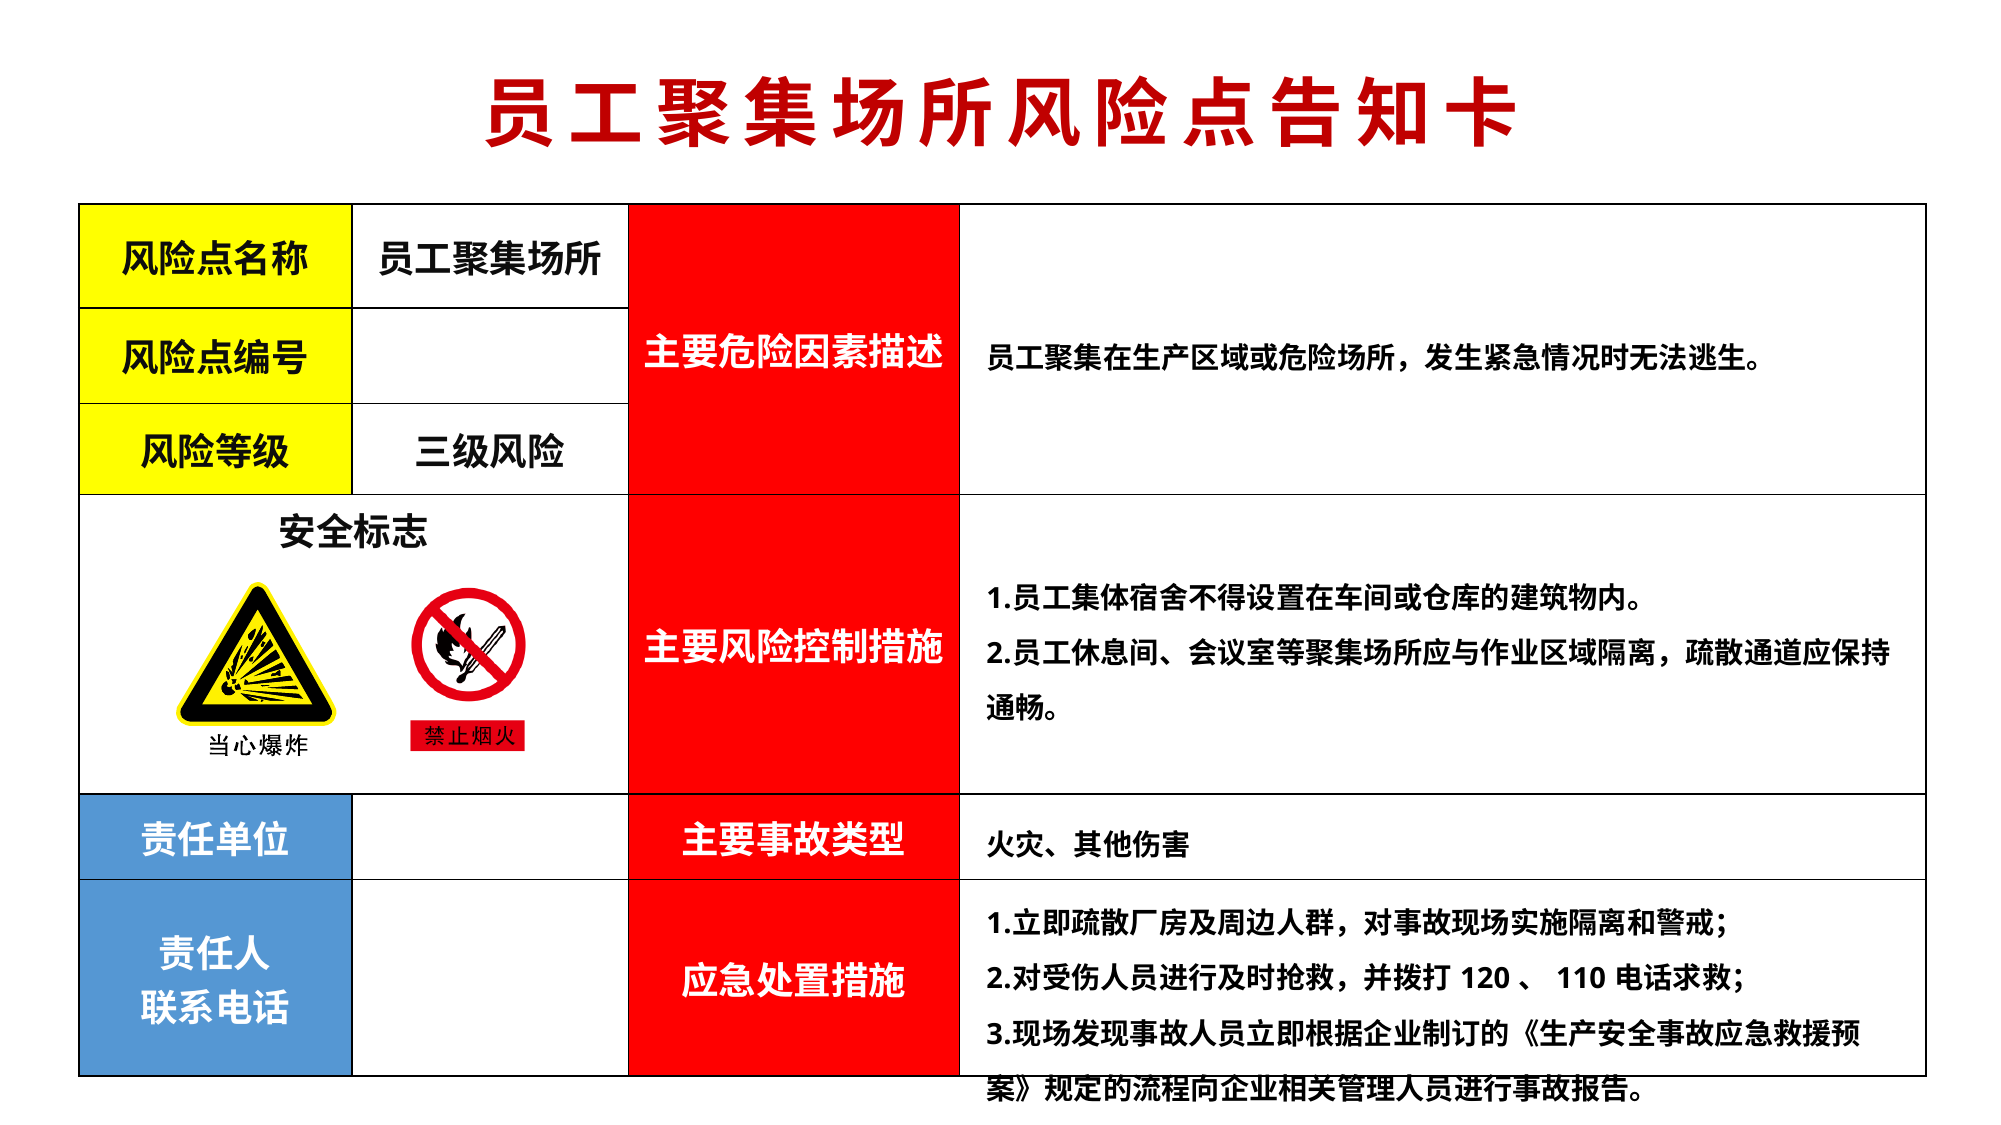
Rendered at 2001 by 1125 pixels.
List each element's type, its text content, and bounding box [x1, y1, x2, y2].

table_cell 火灾、其他伤害 [960, 795, 1925, 879]
table_header 员工聚集在生产区域或危险场所，发生紧急情况时无法逃生。 [960, 205, 1925, 494]
table_header 员工聚集场所 [353, 205, 628, 307]
table_cell 应急处置措施 [629, 880, 959, 1075]
table_cell [353, 880, 628, 1075]
table_cell [353, 309, 628, 403]
table_header 主要危险因素描述 [629, 205, 959, 494]
table_cell 风险等级 [80, 404, 351, 494]
table_cell [353, 795, 628, 879]
table_cell 主要事故类型 [629, 795, 959, 879]
table_cell 立即疏散厂房及周边人群，对事故现场实施隔离和警戒； 对受伤人员进行及时抢救，并拨打120、110电话求救； 现场发现事故人员立即根据企业制订的《生产安全事故应急救援预案》规定的流程向企业相关管理人员进行事故报告。 [960, 880, 1925, 1075]
table_cell 安全标志 [80, 495, 628, 793]
table_header 风险点名称 [80, 205, 351, 307]
table_cell 责任人 联系电话 [80, 880, 351, 1075]
picture [400, 582, 533, 758]
table_cell 主要风险控制措施 [629, 495, 959, 793]
text_box 员工聚集场所风险点告知卡 [410, 58, 1590, 164]
table_cell 员工集体宿舍不得设置在车间或仓库的建筑物内。 员工休息间、会议室等聚集场所应与作业区域隔离，疏散通道应保持通畅。 [960, 495, 1925, 793]
table_cell 三级风险 [353, 404, 628, 494]
table_cell 风险点编号 [80, 309, 351, 403]
table_cell 责任单位 [80, 795, 351, 879]
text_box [176, 582, 337, 757]
